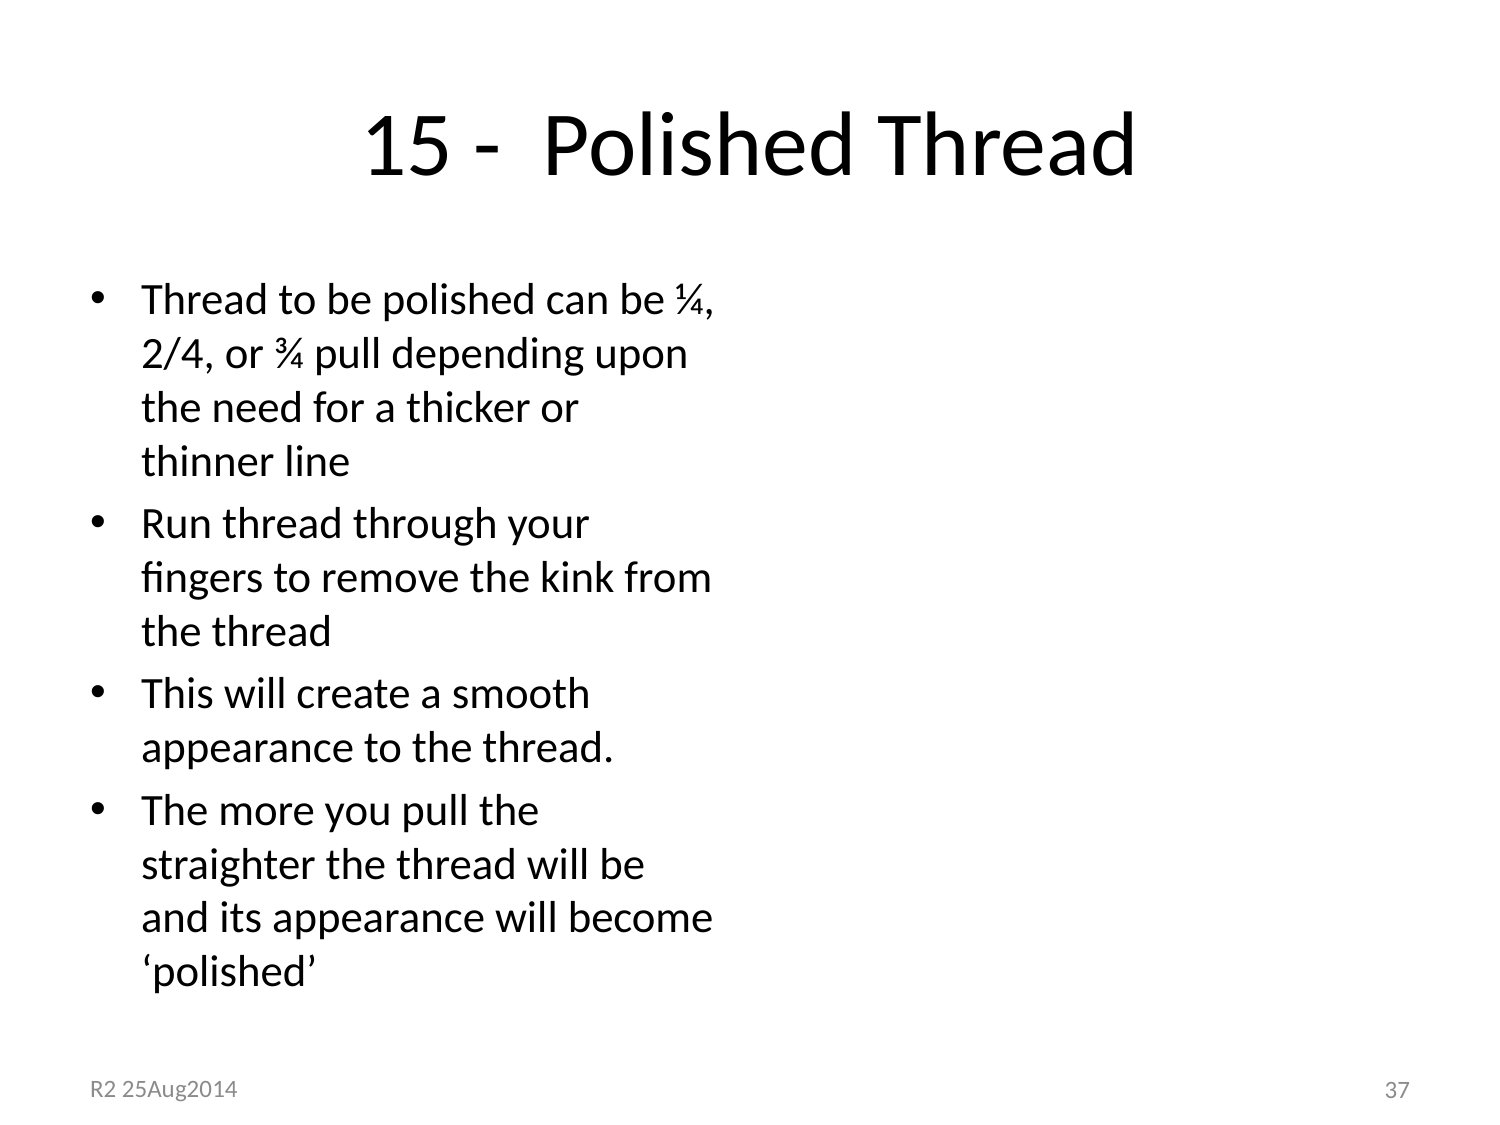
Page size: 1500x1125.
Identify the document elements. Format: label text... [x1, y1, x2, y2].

title 15 - Polished Thread [75, 45, 1425, 233]
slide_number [75, 1074, 425, 1100]
slide_number 37 [1074, 1074, 1425, 1103]
list Thread to be polished can be ¼, 2/4, or ¾ pull depending upon the need for a thicker or thinner line Run thread through your fingers to remove the kink from the thread This will create a smooth appearance to the thread. The more you pull the straighter the thread will be and its appearance will become ‘polished’ [75, 262, 738, 1005]
